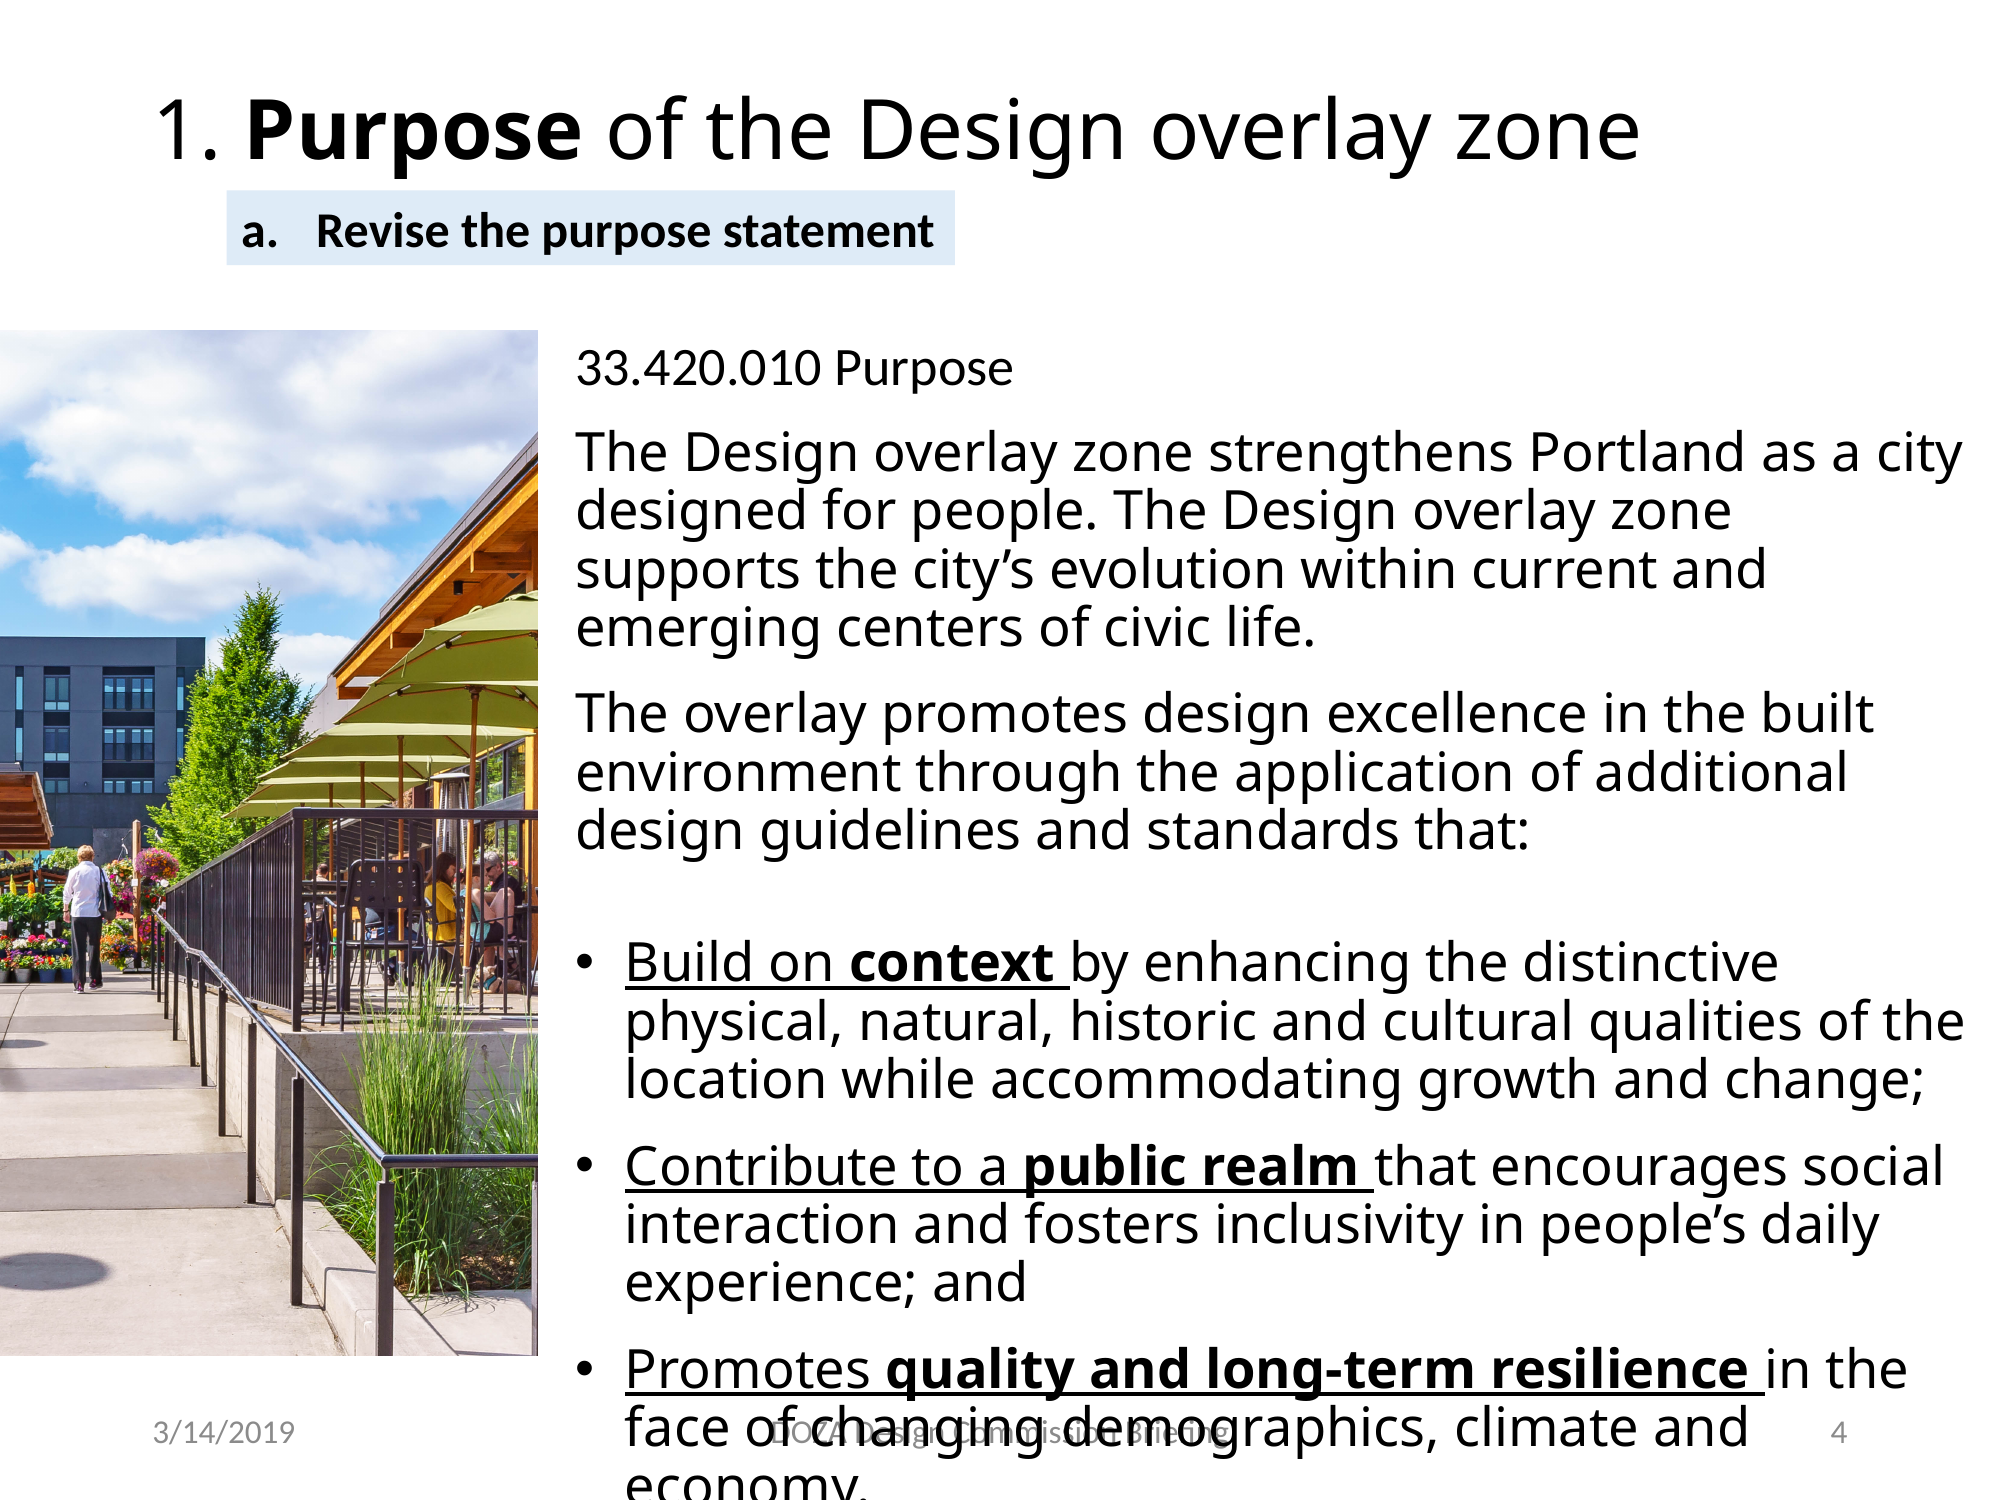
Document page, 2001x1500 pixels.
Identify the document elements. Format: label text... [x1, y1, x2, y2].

title 1. Purpose of the Design overlay zone [137, 79, 1863, 370]
footer DOZA Design Commission Briefing [662, 1390, 1338, 1471]
list 33.420.010 Purpose The Design overlay zone strengthens Portland as a city designed for people. The Design overlay zone supports the city’s evolution within current and emerging centers of civic life. The overlay promotes design excellence in the built environment through the application of additional design guidelines and standards that: Build on context by enhancing the distinctive physical, natural, historic and cultural qualities of the location while accommodating growth and change; Contribute to a public realm that encourages social interaction and fosters inclusivity in people’s daily experience; and Promotes quality and long-term resilience in the face of changing demographics, climate and economy. [559, 330, 1989, 1500]
picture [0, 330, 538, 1356]
text_box Revise the purpose statement [226, 190, 955, 266]
slide_number 4 [1412, 1390, 1863, 1471]
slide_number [137, 1390, 588, 1471]
